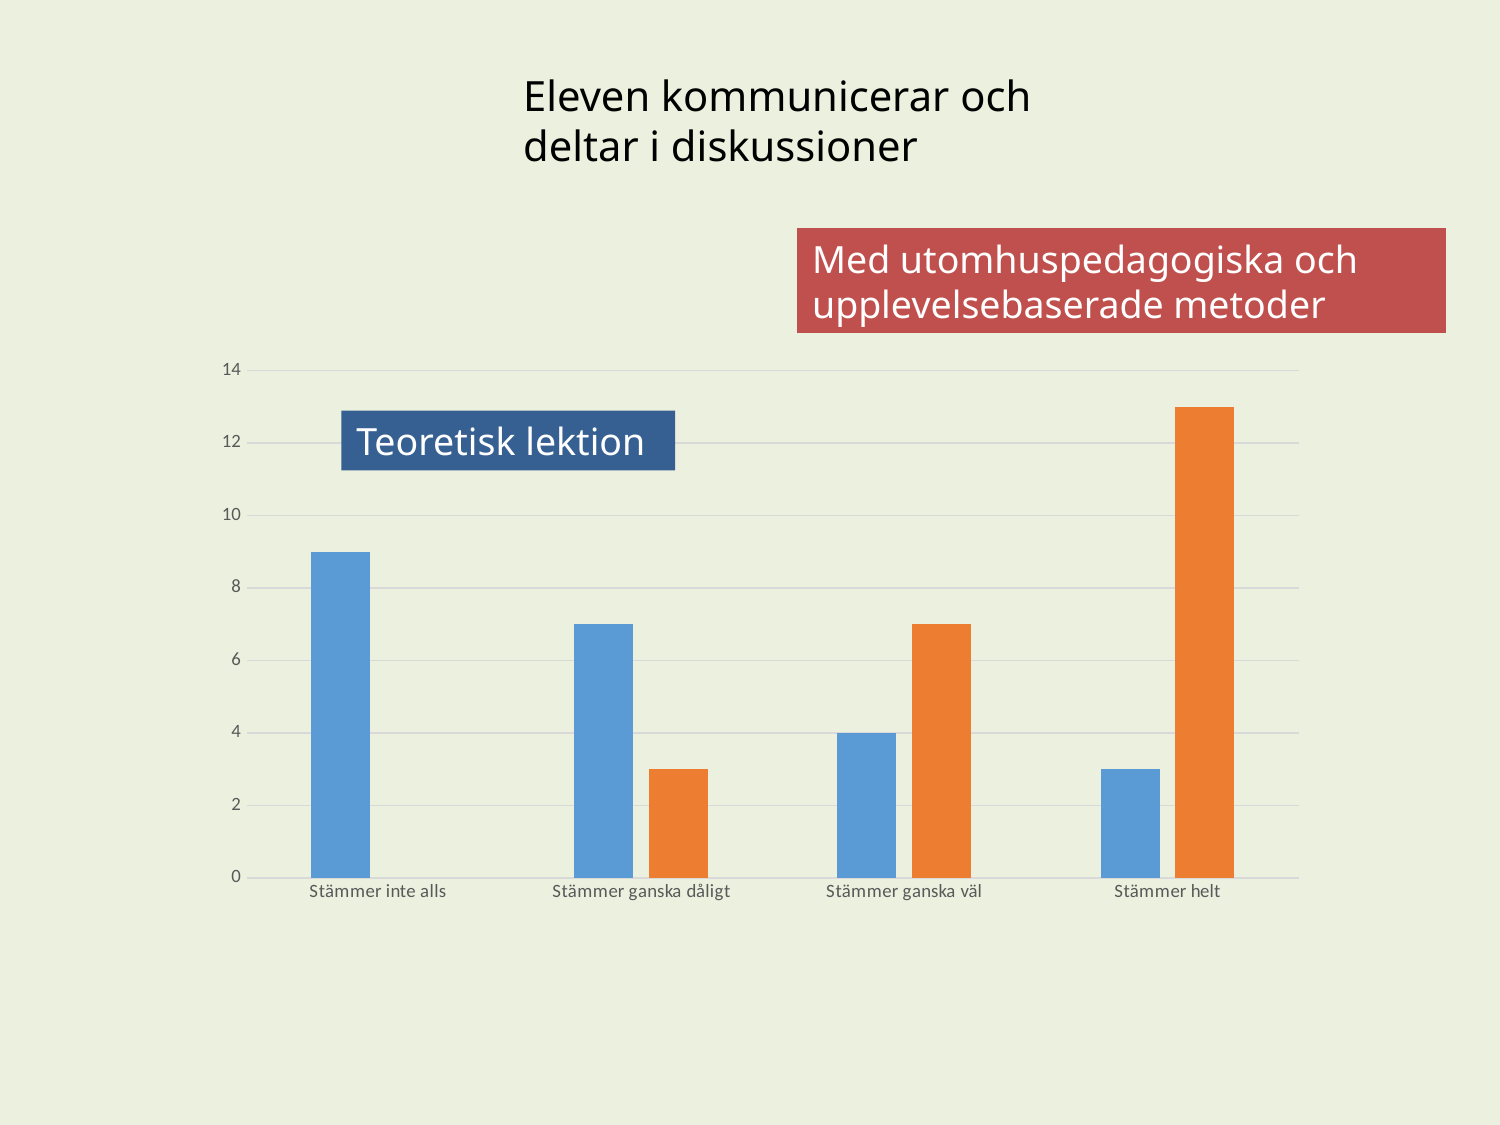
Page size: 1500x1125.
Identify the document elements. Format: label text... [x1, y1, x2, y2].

text_box Eleven kommunicerar och deltar i diskussioner [508, 62, 1122, 178]
chart [168, 337, 1335, 1125]
text_box Med utomhuspedagogiska och upplevelsebaserade metoder [797, 228, 1446, 333]
